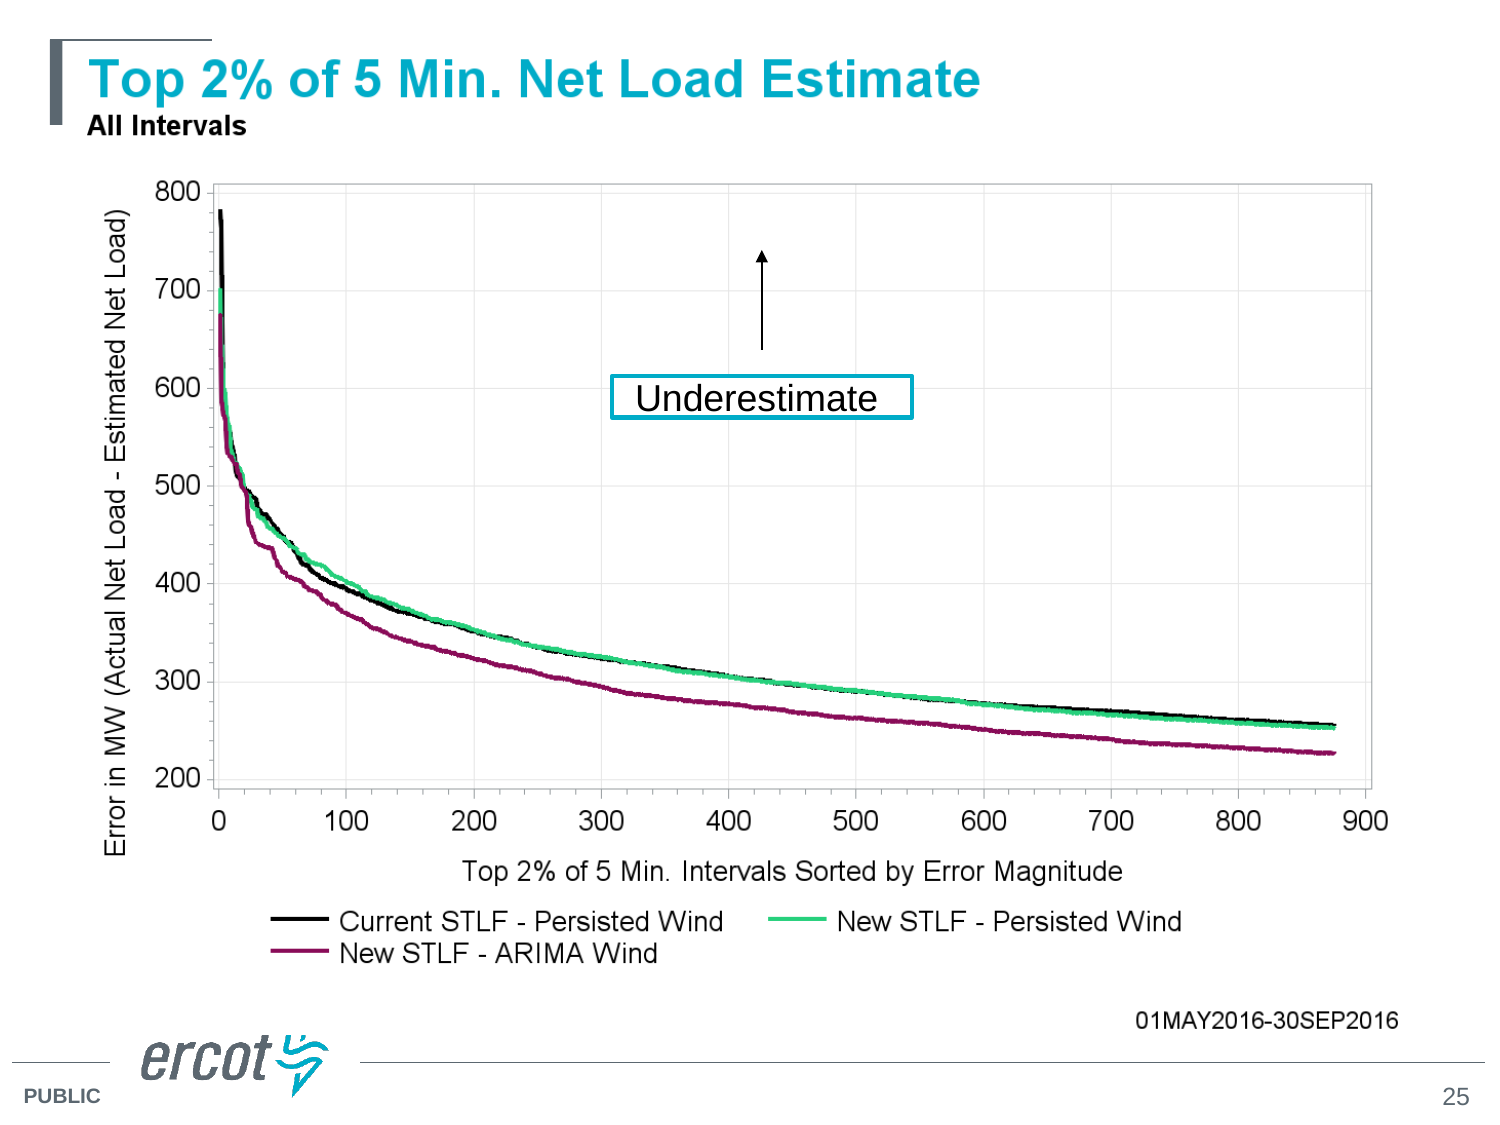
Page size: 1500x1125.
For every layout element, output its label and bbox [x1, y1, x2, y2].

picture [87, 49, 1401, 1100]
